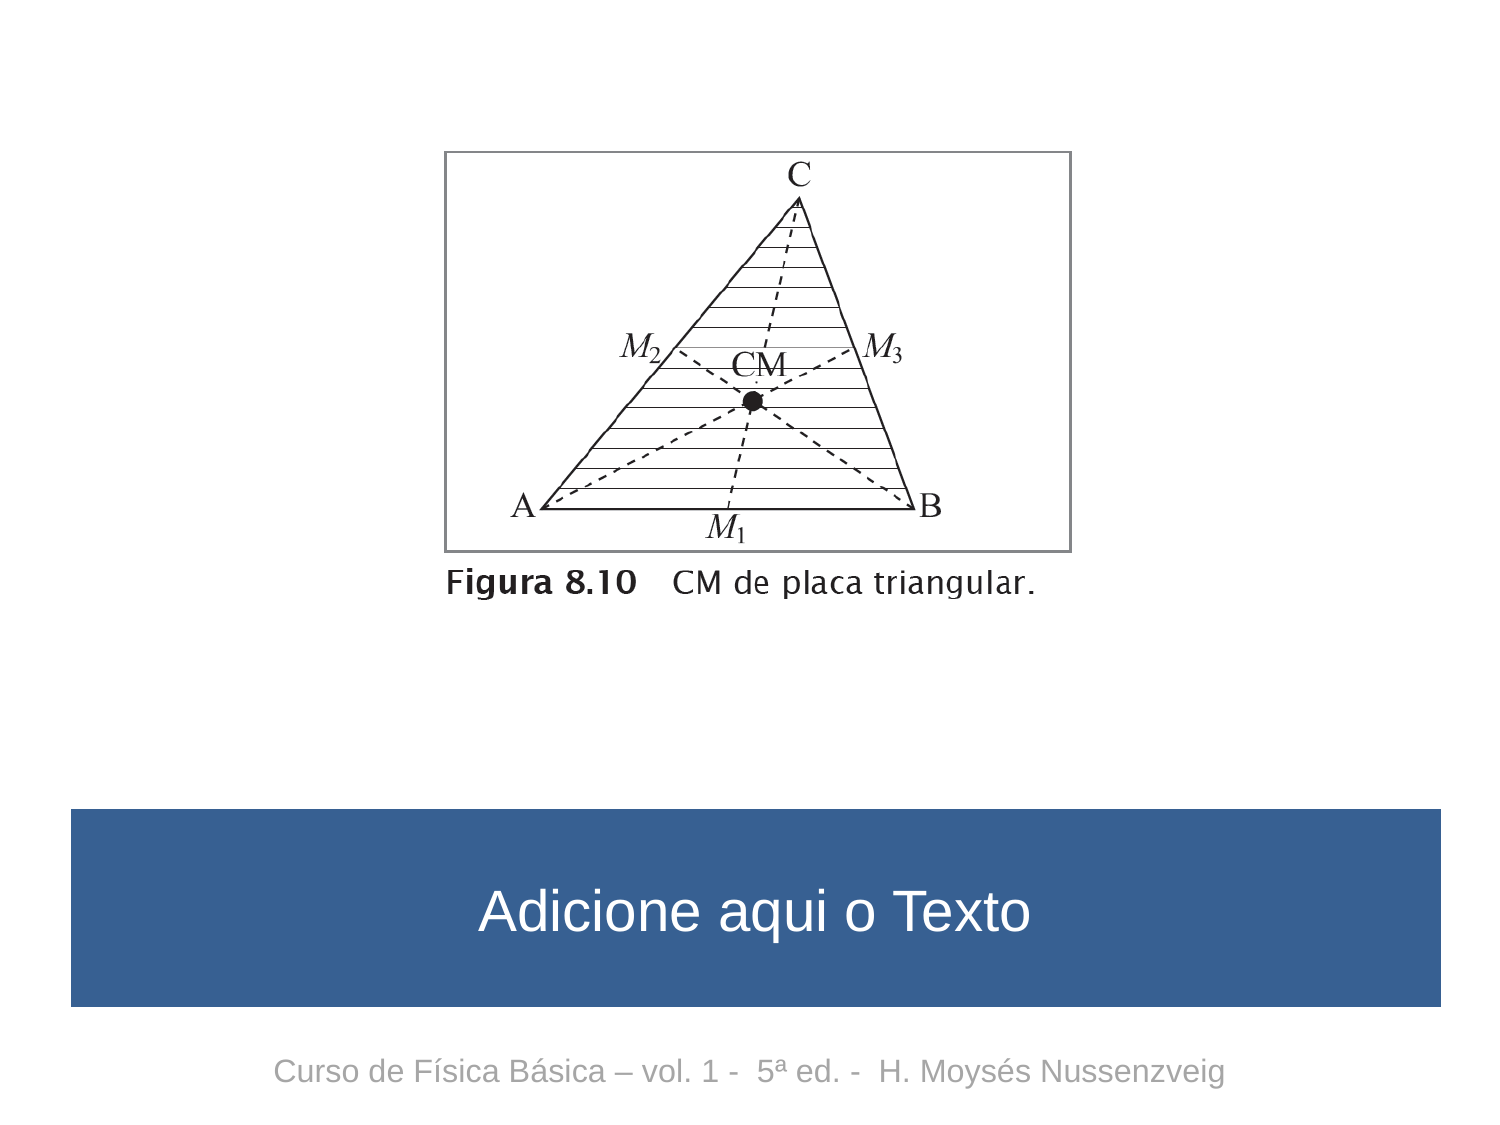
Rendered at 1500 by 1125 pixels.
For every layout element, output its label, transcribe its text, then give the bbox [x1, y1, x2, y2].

footer Curso de Física Básica – vol. 1 - 5ª ed. - H. Moysés Nussenzveig [0, 1042, 1500, 1103]
picture [422, 125, 1090, 626]
text_box Adicione aqui o Texto [70, 808, 1442, 1008]
